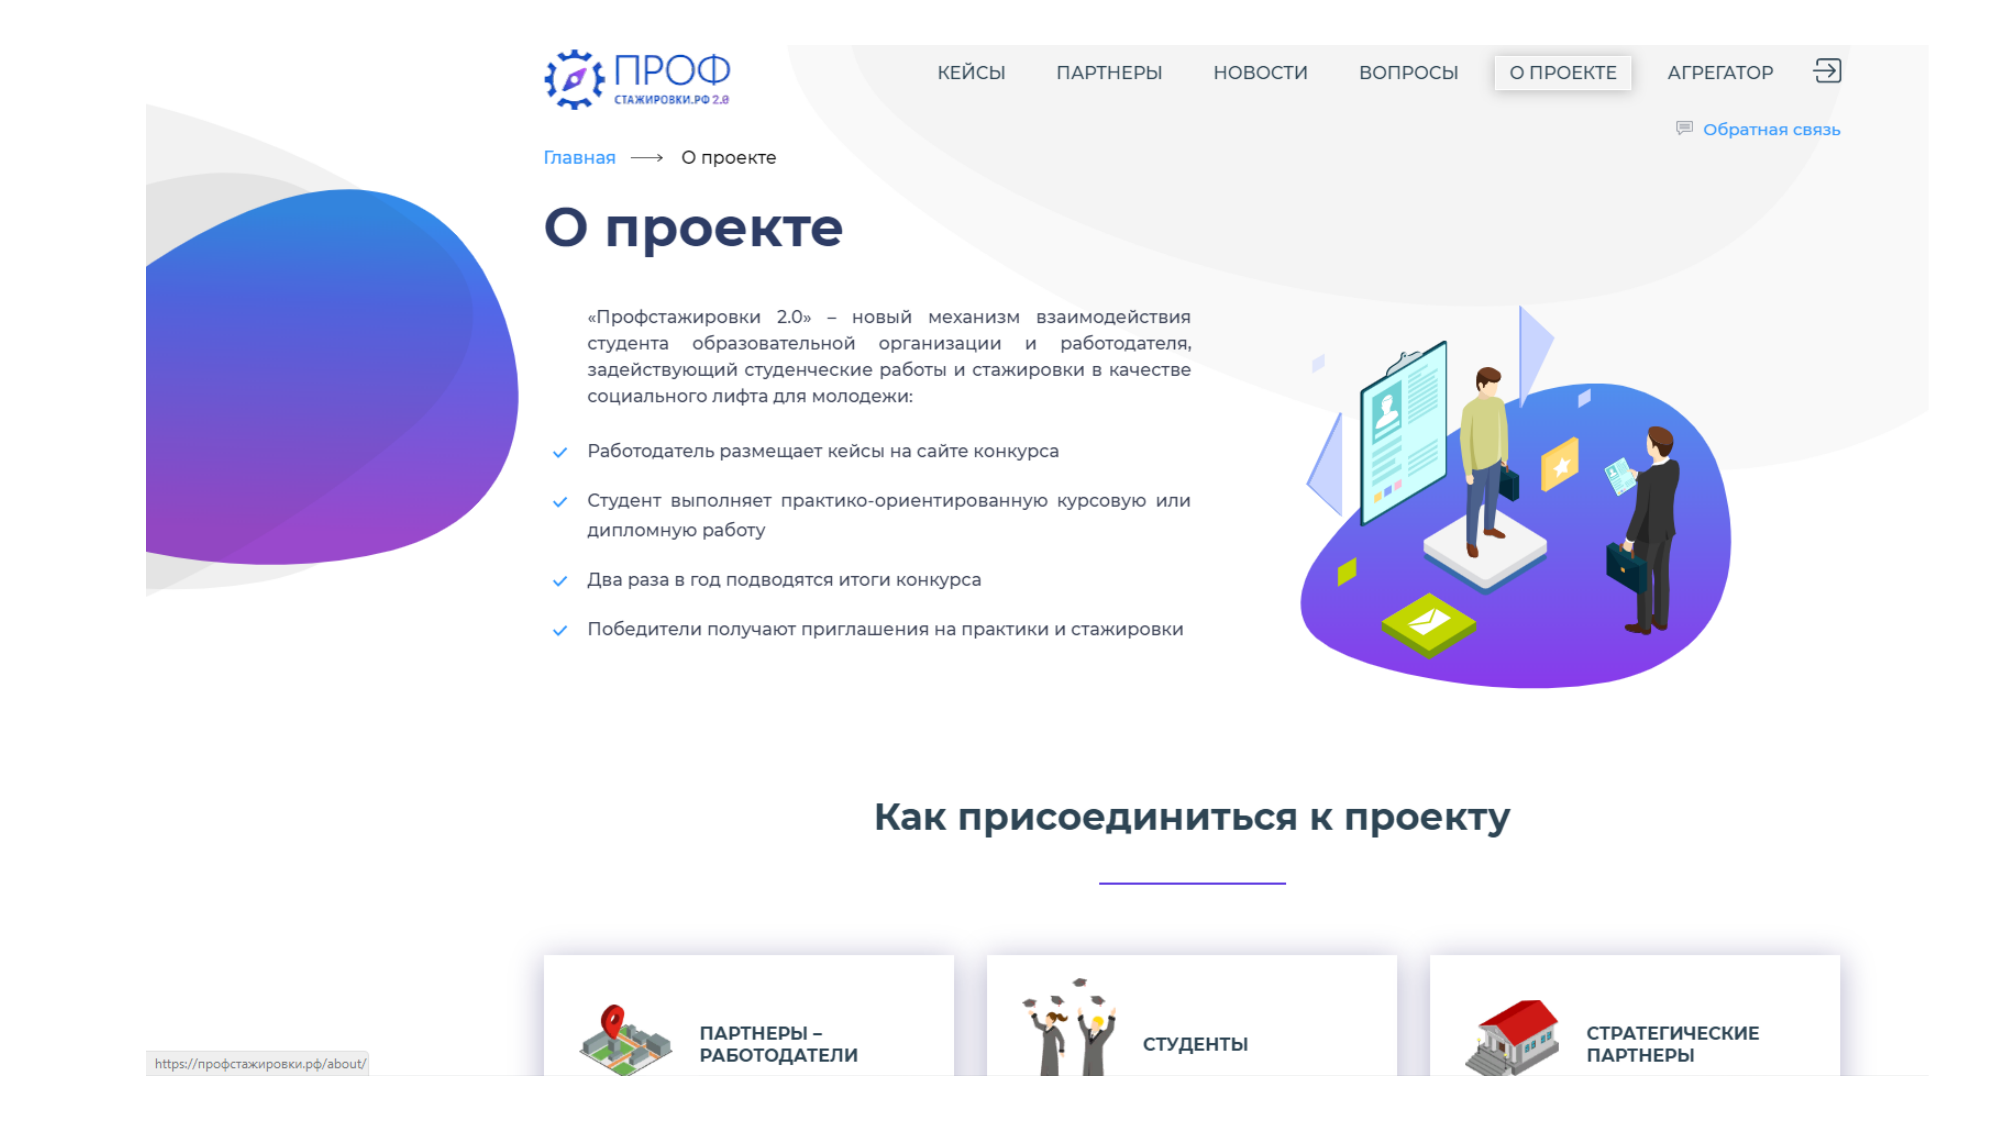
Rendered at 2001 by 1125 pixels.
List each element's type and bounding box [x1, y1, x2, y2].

list [137, 45, 1929, 1076]
